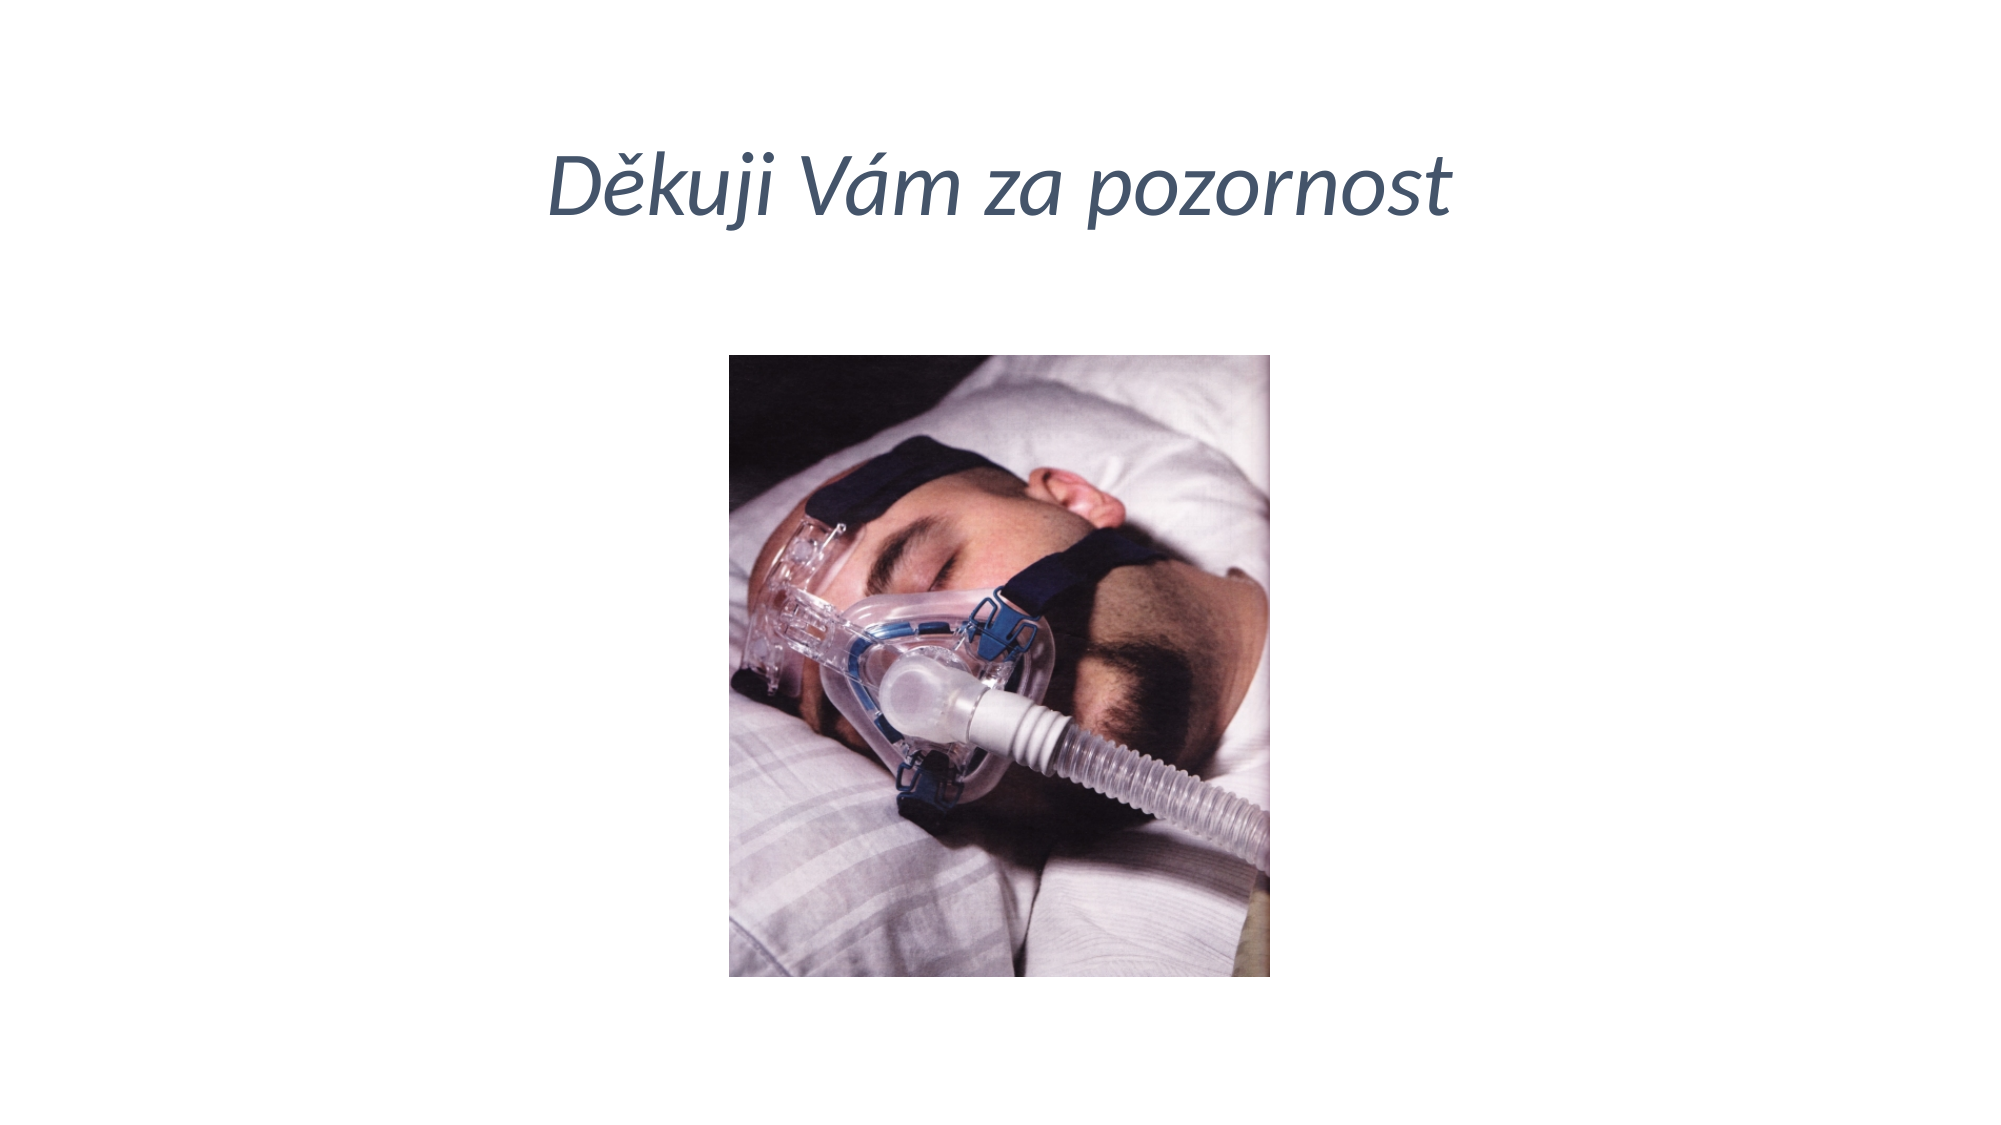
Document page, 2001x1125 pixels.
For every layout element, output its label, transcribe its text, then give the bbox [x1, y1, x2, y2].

text_box Děkuji Vám za pozornost [249, 116, 1750, 242]
picture [729, 355, 1270, 977]
